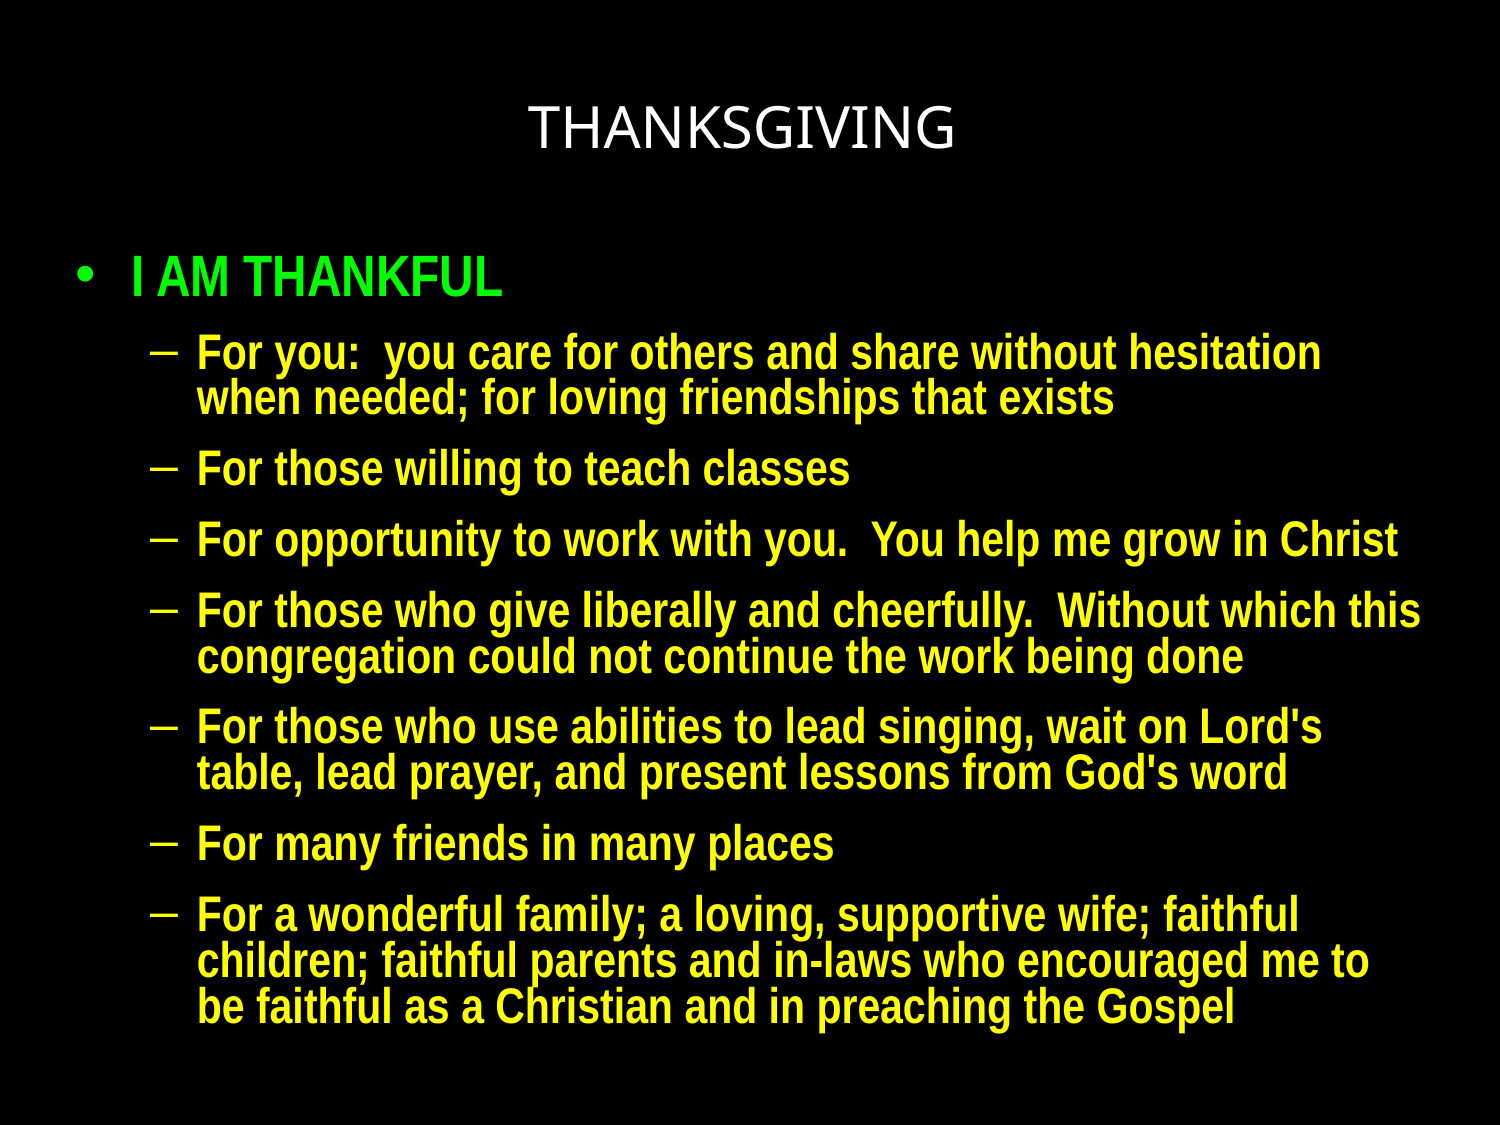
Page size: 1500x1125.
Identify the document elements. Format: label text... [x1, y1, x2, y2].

title THANKSGIVING [75, 62, 1425, 200]
list I AM THANKFUL For you: you care for others and share without hesitation when needed; for loving friendships that exists For those willing to teach classes For opportunity to work with you. You help me grow in Christ For those who give liberally and cheerfully. Without which this congregation could not continue the work being done For those who use abilities to lead singing, wait on Lord's table, lead prayer, and present lessons from God's word For many friends in many places For a wonderful family; a loving, supportive wife; faithful children; faithful parents and in-laws who encouraged me to be faithful as a Christian and in preaching the Gospel [75, 249, 1425, 993]
